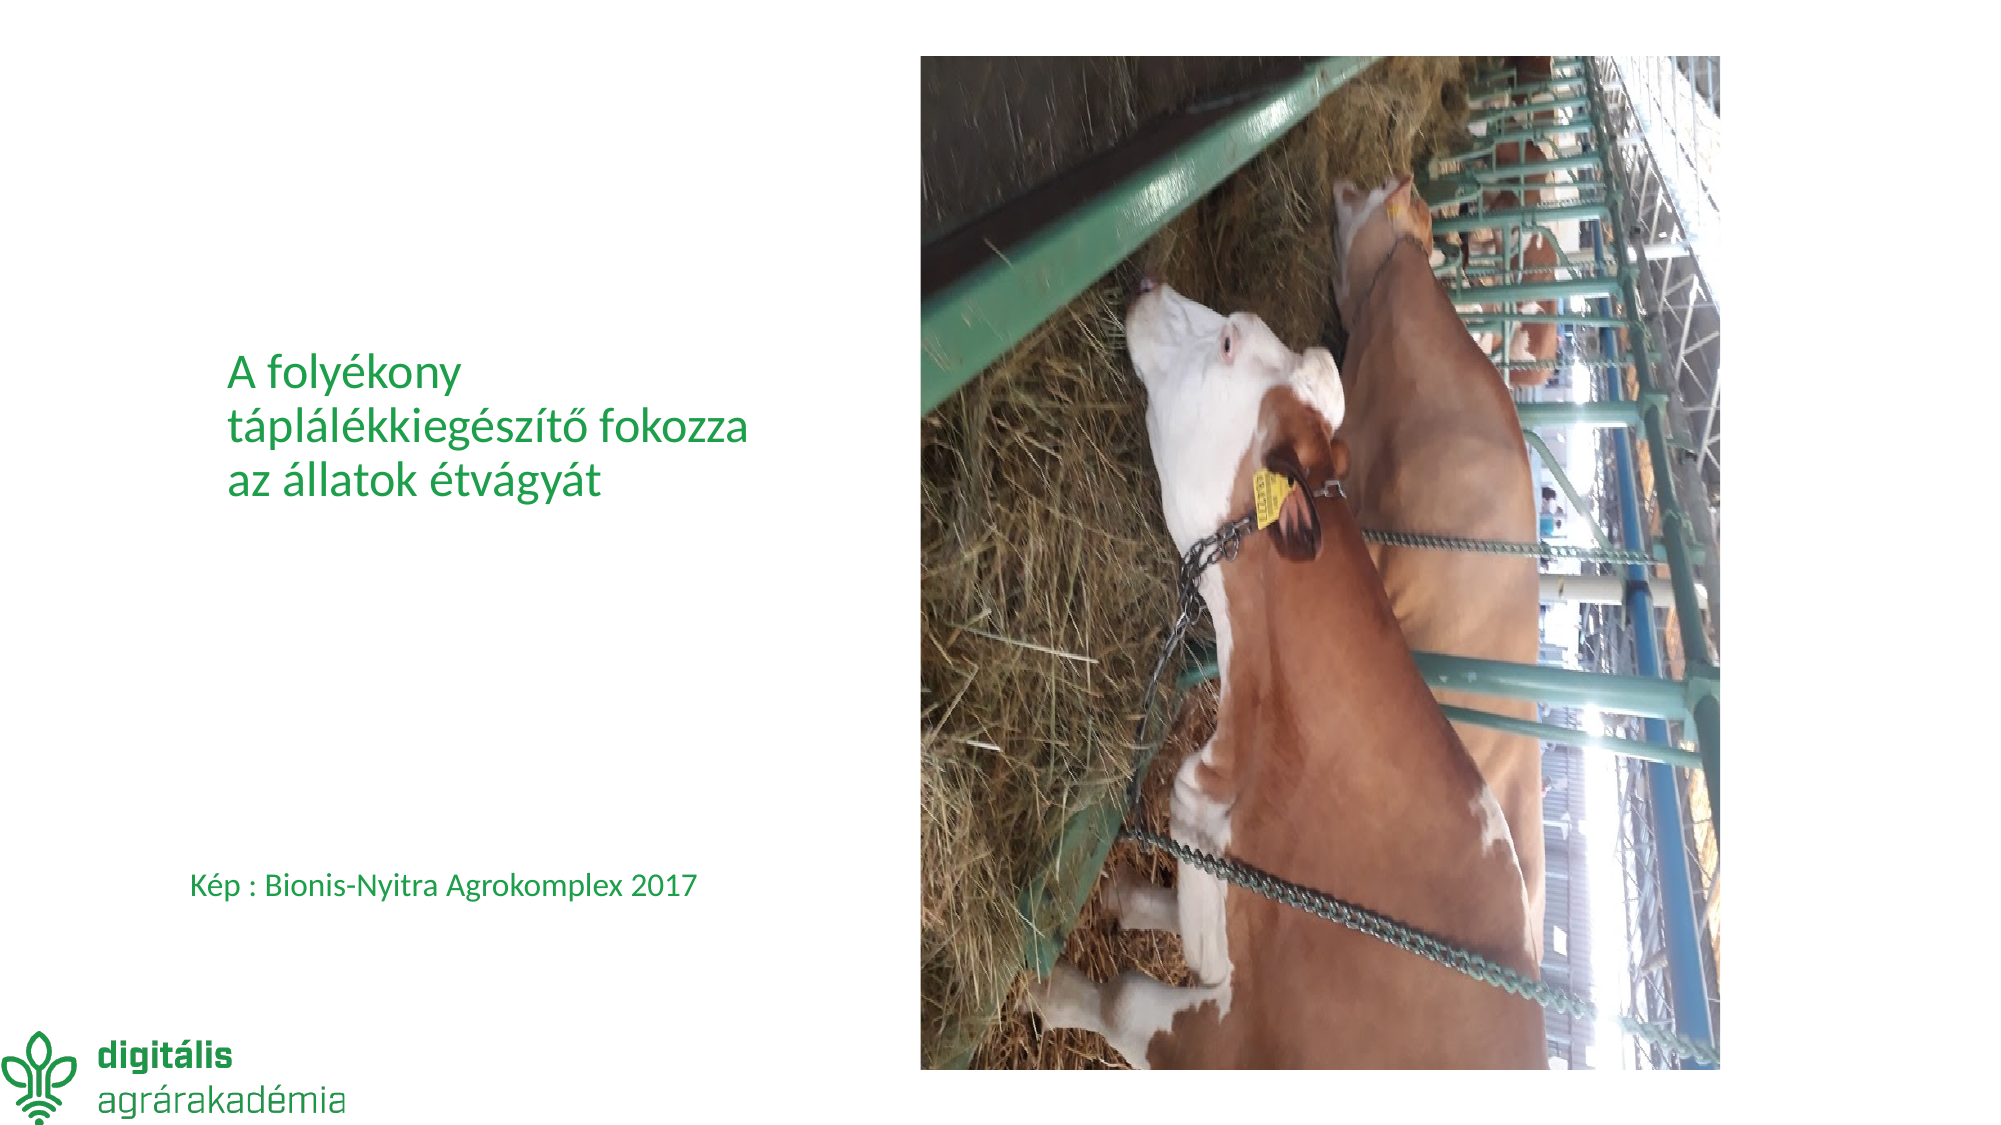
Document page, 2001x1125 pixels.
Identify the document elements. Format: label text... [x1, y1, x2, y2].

picture [0, 1031, 345, 1125]
picture [920, 56, 1721, 1070]
list A folyékony táplálékkiegészítő fokozza az állatok étvágyát Kép : Bionis-Nyitra Agrokomplex 2017 [137, 337, 783, 963]
